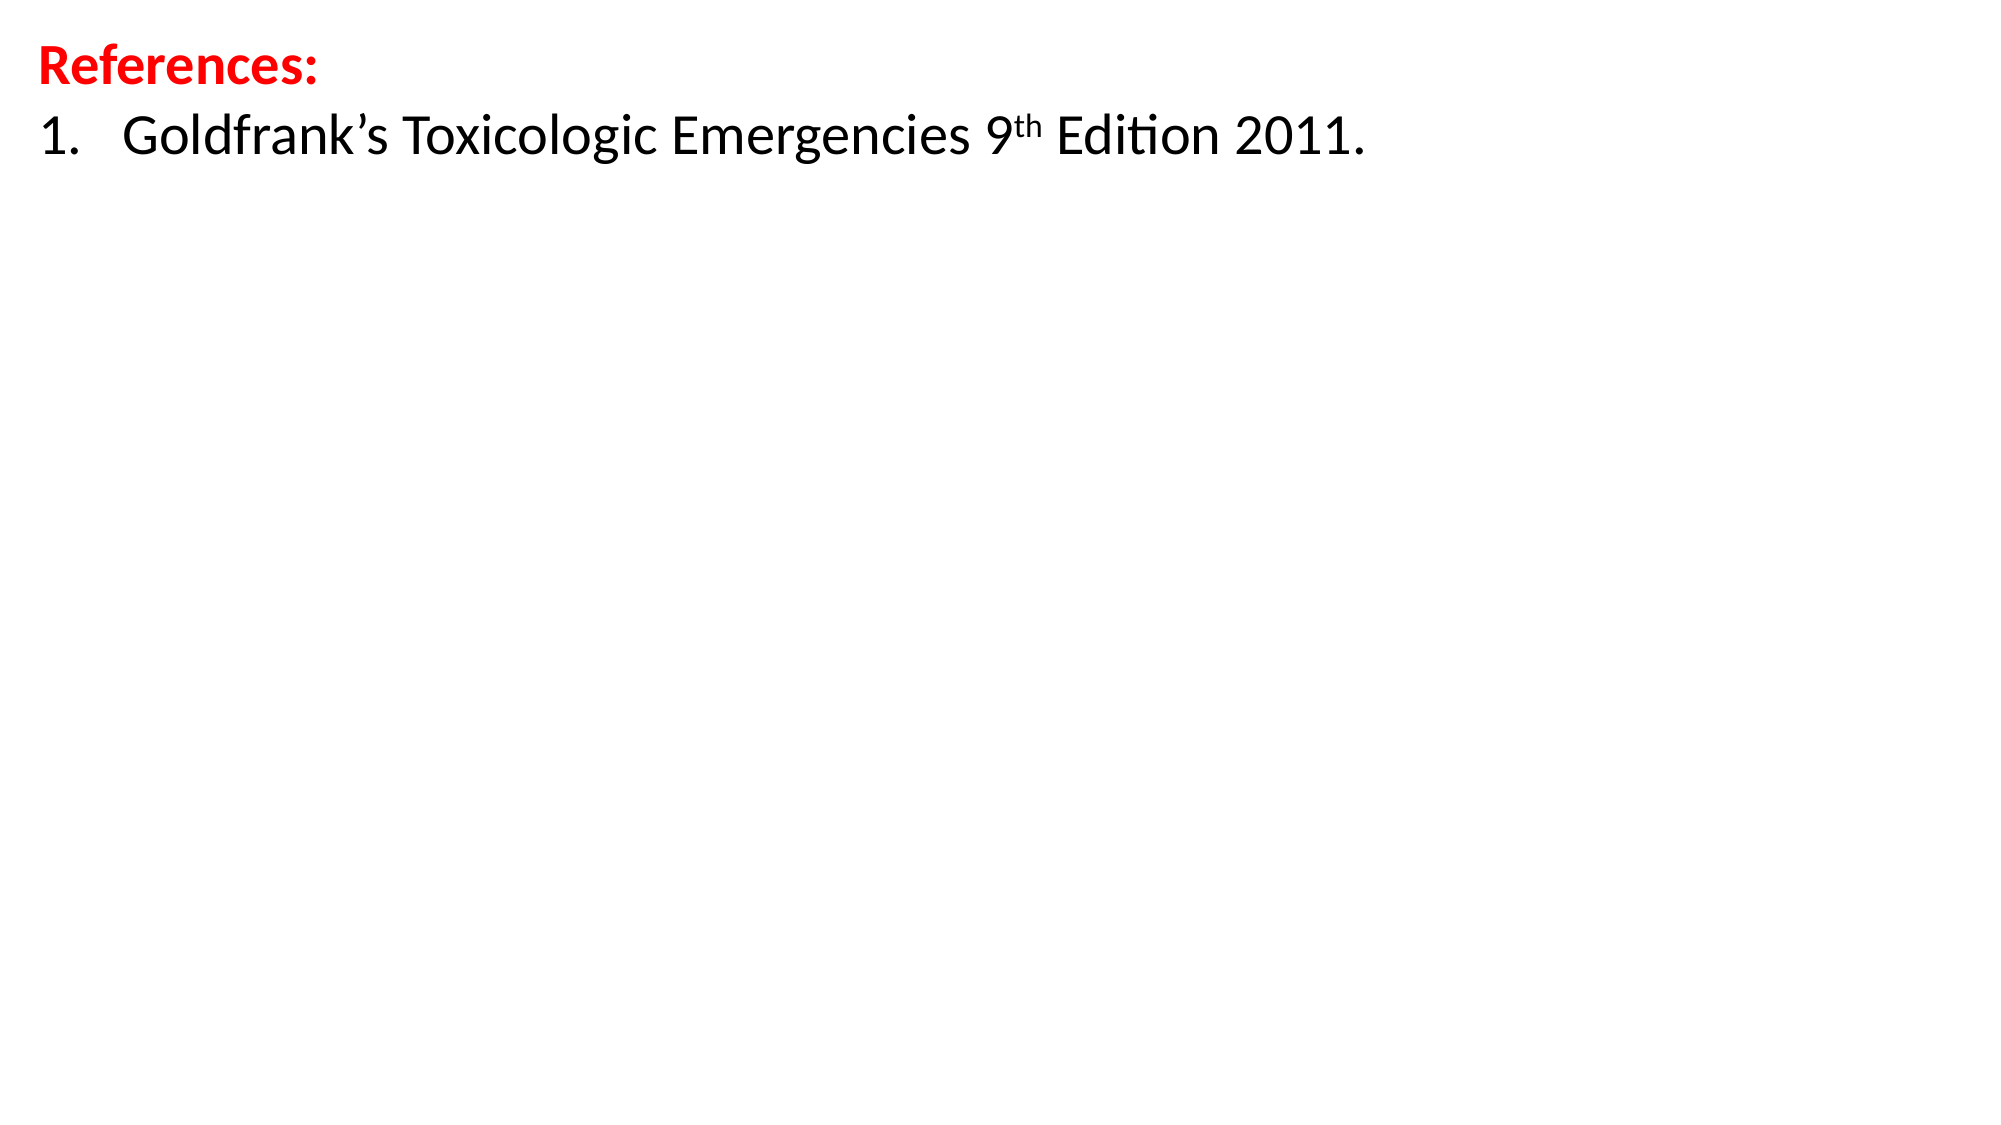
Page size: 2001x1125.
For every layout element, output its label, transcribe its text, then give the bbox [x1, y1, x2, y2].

text_box References: Goldfrank’s Toxicologic Emergencies 9th Edition 2011. [23, 18, 1477, 334]
